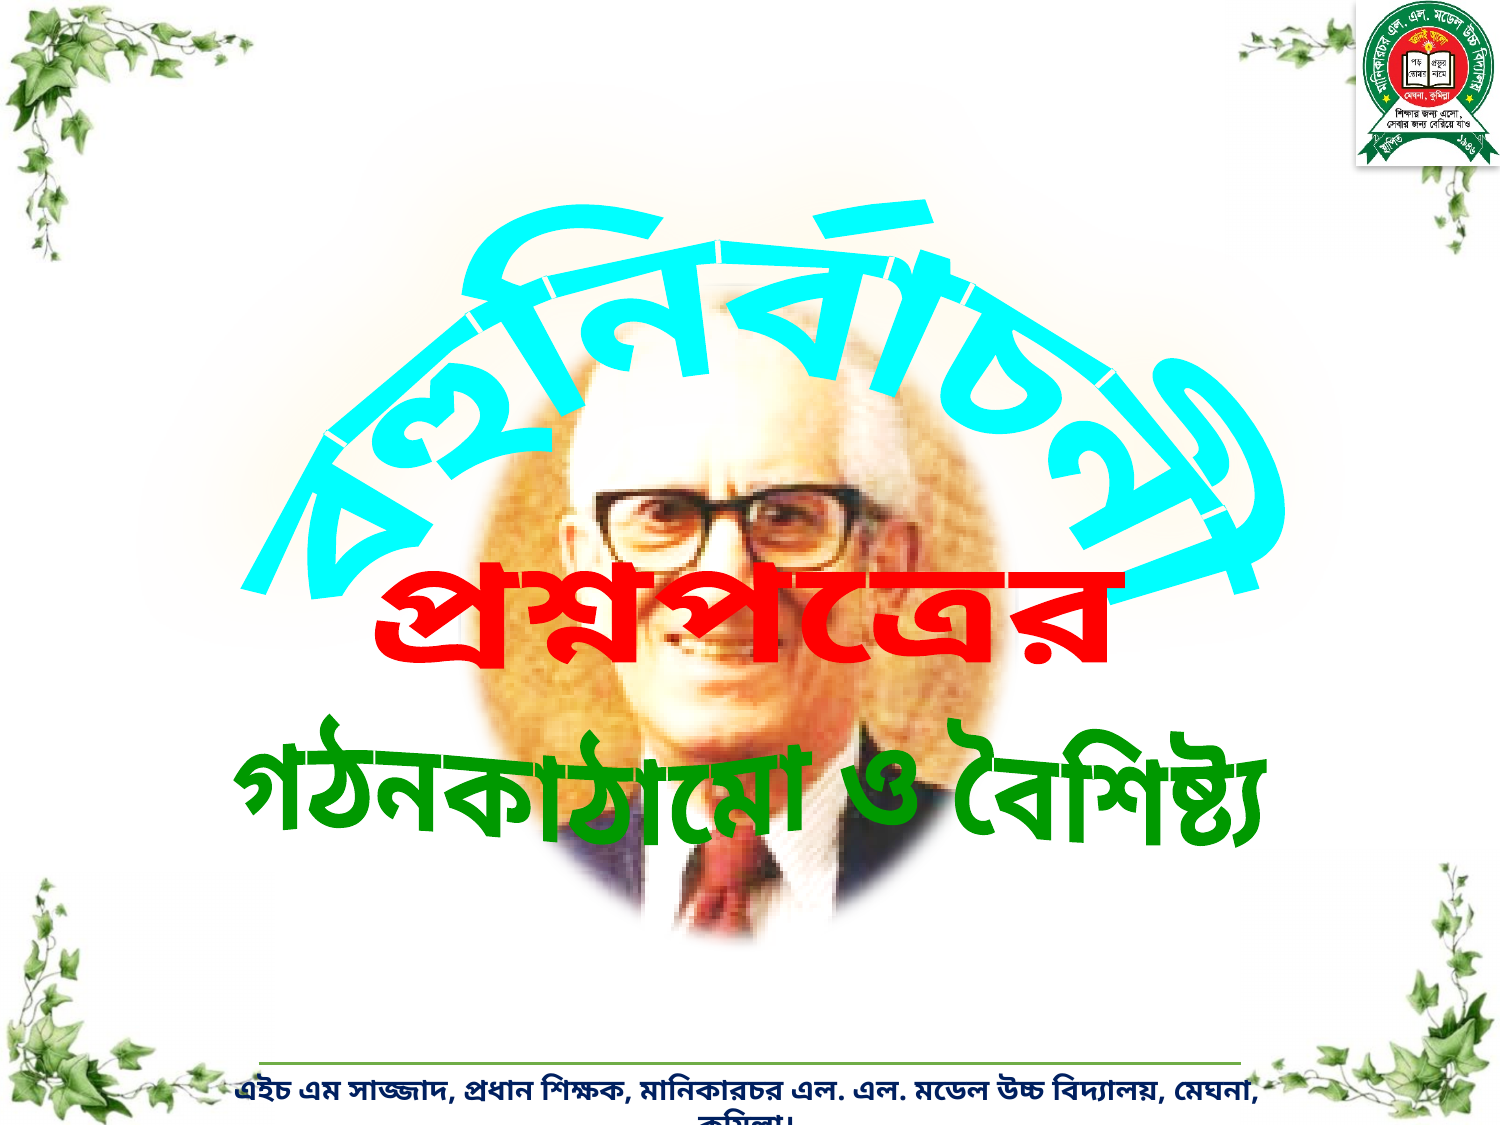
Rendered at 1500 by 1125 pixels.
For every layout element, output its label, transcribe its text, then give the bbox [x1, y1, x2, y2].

picture [1, 873, 275, 1125]
picture [1241, 850, 1499, 1125]
text_box বহুনির্বাচনী [463, 203, 666, 278]
text_box বহুনির্বাচনী [537, 238, 963, 278]
picture [1226, 0, 1500, 259]
text_box বহুনির্বাচনী [1023, 313, 1286, 607]
text_box বহুনির্বাচনী [810, 198, 936, 241]
picture [0, 0, 259, 275]
picture [453, 278, 1023, 953]
text_box বহুনির্বাচনী [238, 323, 453, 601]
